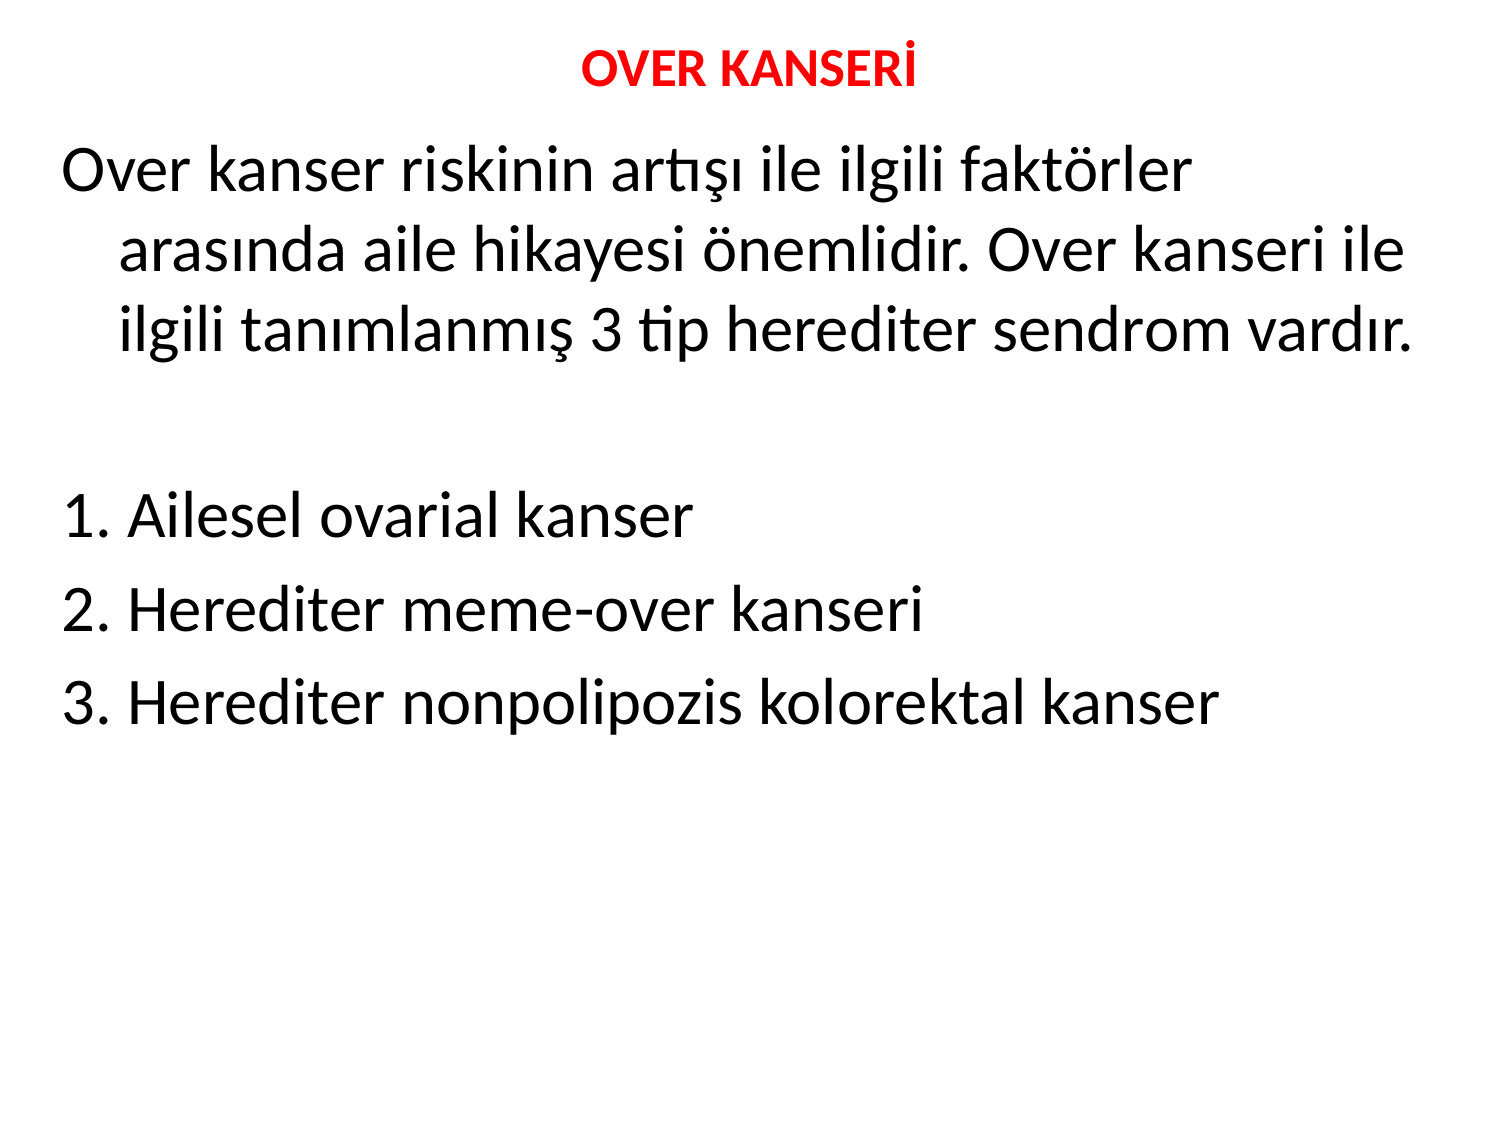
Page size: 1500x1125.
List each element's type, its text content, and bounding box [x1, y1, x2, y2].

list Over kanser riskinin artışı ile ilgili faktörler arasında aile hikayesi önemlidir. Over kanseri ile ilgili tanımlanmış 3 tip herediter sendrom vardır. 1. Ailesel ovarial kanser 2. Herediter meme-over kanseri 3. Herediter nonpolipozis kolorektal kanser [46, 117, 1442, 1032]
title OVER KANSERİ [75, 23, 1425, 106]
